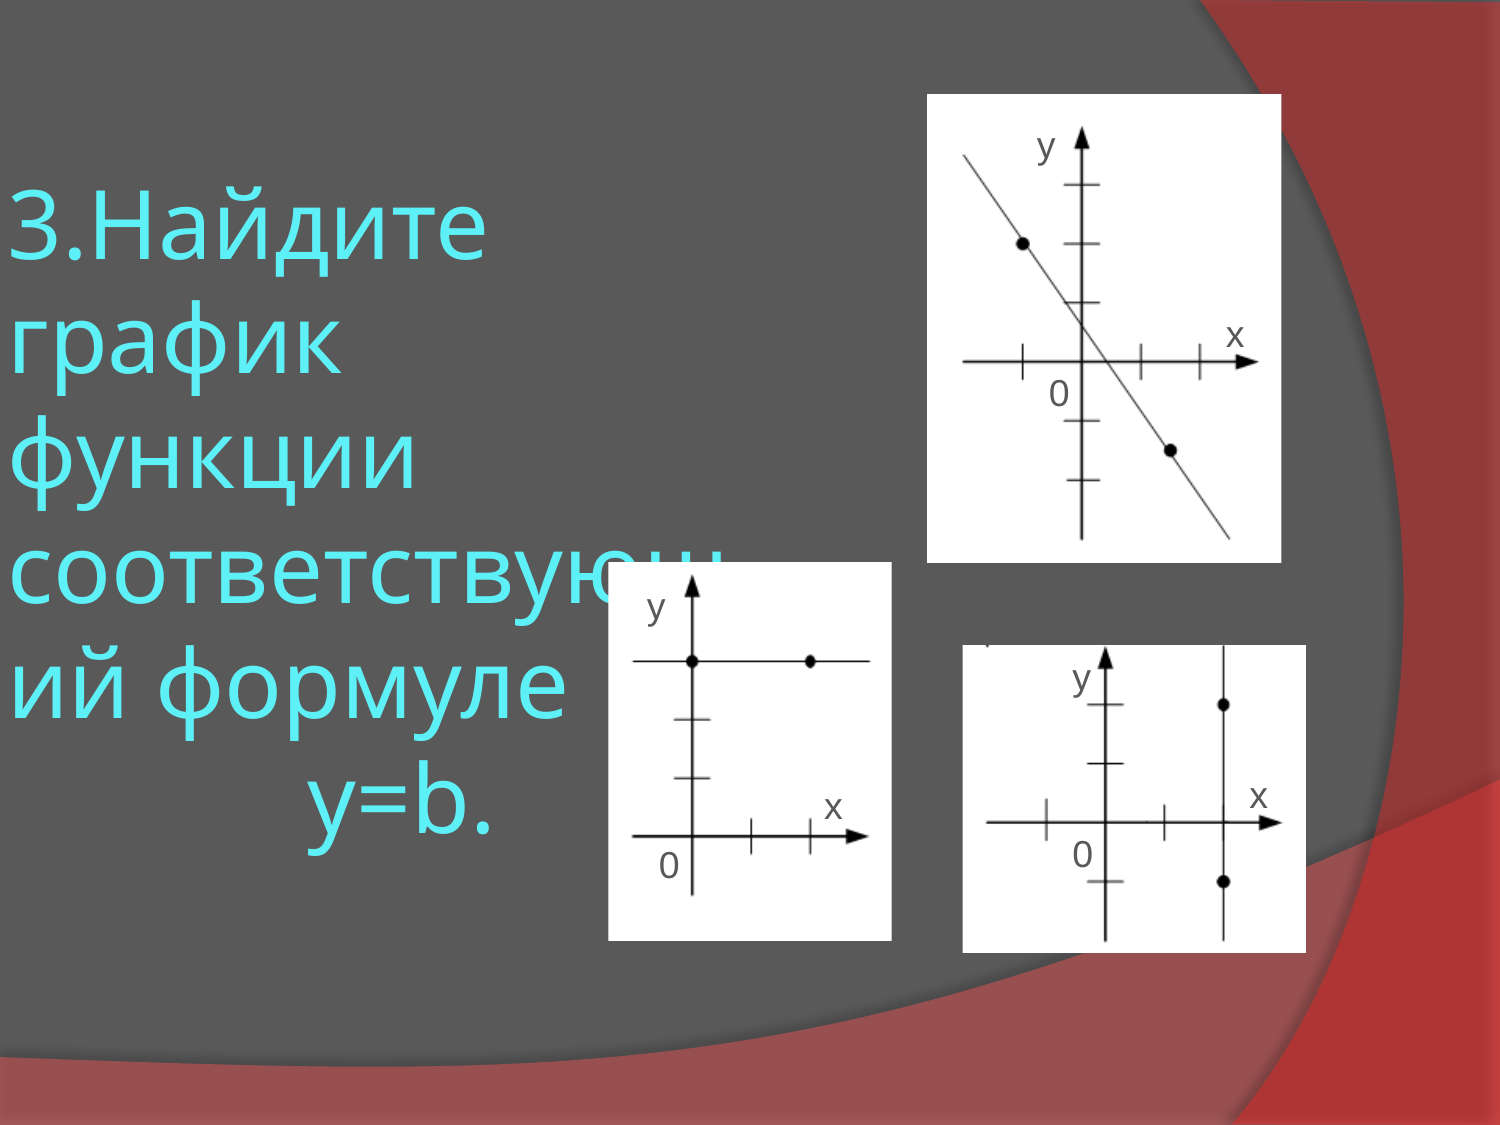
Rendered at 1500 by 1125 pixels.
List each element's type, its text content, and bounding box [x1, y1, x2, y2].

picture [962, 644, 1330, 953]
picture [926, 94, 1282, 563]
picture [608, 562, 892, 941]
title 3.Найдите график функции соответствующий формуле y=b. [0, 30, 746, 986]
